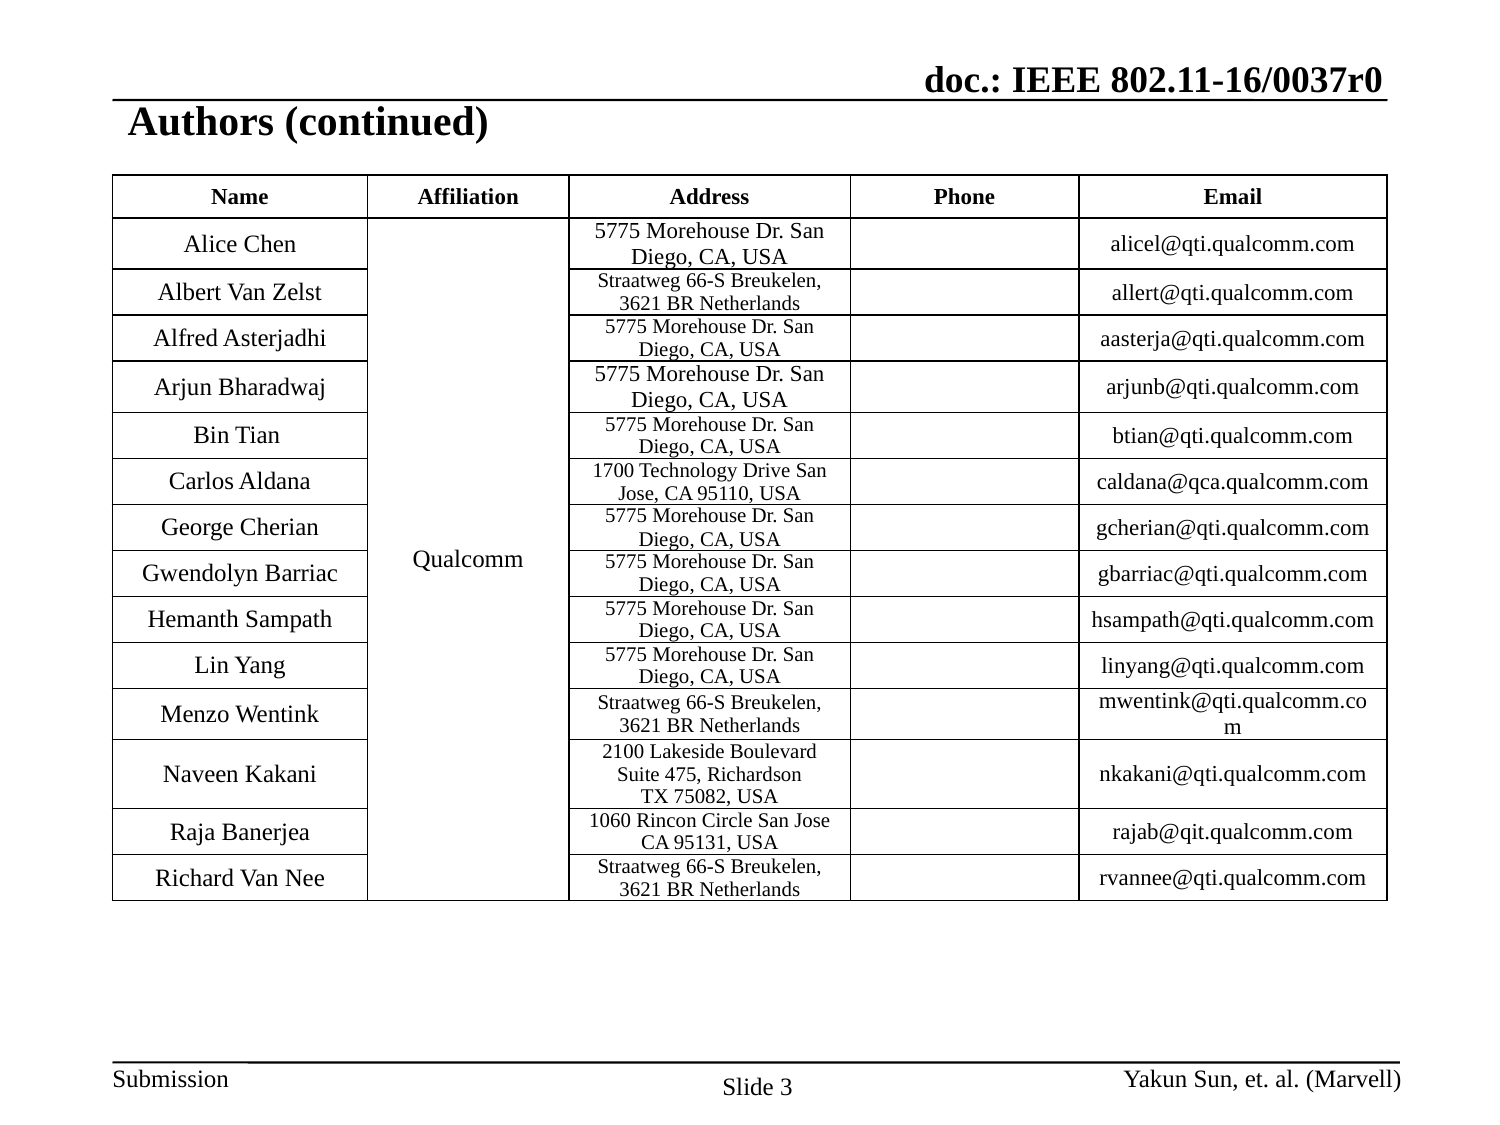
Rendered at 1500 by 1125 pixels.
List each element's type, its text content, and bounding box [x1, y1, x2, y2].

table_cell hsampath@qti.qualcomm.com [1080, 597, 1386, 642]
table_cell Qualcomm [368, 219, 568, 900]
table_cell allert@qti.qualcomm.com [1080, 270, 1386, 314]
table_cell Bin Tian [113, 413, 367, 458]
table_cell [851, 459, 1078, 504]
table_cell Alice Chen [113, 219, 367, 268]
table_cell 5775 Morehouse Dr. San Diego, CA, USA [570, 551, 850, 596]
table_cell arjunb@qti.qualcomm.com [1080, 362, 1386, 412]
table_header Email [1080, 176, 1386, 217]
table_cell 1060 Rincon Circle San Jose CA 95131, USA [570, 809, 850, 854]
table_cell [851, 270, 1078, 314]
table_cell Straatweg 66-S Breukelen, 3621 BR Netherlands [570, 855, 850, 900]
table_cell [851, 740, 1078, 808]
table_cell [851, 505, 1078, 550]
table_cell btian@qti.qualcomm.com [1080, 413, 1386, 458]
table_header Affiliation [368, 176, 568, 217]
table_cell [851, 643, 1078, 688]
table_cell 5775 Morehouse Dr. San Diego, CA, USA [570, 362, 850, 412]
title Authors (continued) [112, 99, 1388, 138]
table_cell 5775 Morehouse Dr. San Diego, CA, USA [570, 505, 850, 550]
table_cell Hemanth Sampath [113, 597, 367, 642]
table_cell Lin Yang [113, 643, 367, 688]
footer Yakun Sun, et. al. (Marvell) [1057, 1061, 1402, 1093]
table_cell 5775 Morehouse Dr. San Diego, CA, USA [570, 316, 850, 360]
table_cell alicel@qti.qualcomm.com [1080, 219, 1386, 268]
table_cell nkakani@qti.qualcomm.com [1080, 740, 1386, 808]
slide_number Slide 3 [713, 1069, 802, 1101]
table_cell [851, 219, 1078, 268]
table_cell 5775 Morehouse Dr. San Diego, CA, USA [570, 219, 850, 268]
table_cell Naveen Kakani [113, 740, 367, 808]
table_header Name [113, 176, 367, 217]
table_cell Gwendolyn Barriac [113, 551, 367, 596]
table_header Phone [851, 176, 1078, 217]
table_cell rvannee@qti.qualcomm.com [1080, 855, 1386, 900]
table_cell Albert Van Zelst [113, 270, 367, 314]
table_cell Straatweg 66-S Breukelen, 3621 BR Netherlands [570, 689, 850, 739]
table_cell 2100 Lakeside Boulevard Suite 475, Richardson TX 75082, USA [570, 740, 850, 808]
table_cell Richard Van Nee [113, 855, 367, 900]
table_cell [851, 316, 1078, 360]
table_header Address [570, 176, 850, 217]
table_cell George Cherian [113, 505, 367, 550]
table_cell [851, 551, 1078, 596]
table_cell Straatweg 66-S Breukelen, 3621 BR Netherlands [570, 270, 850, 314]
table_cell [851, 689, 1078, 739]
table_cell Menzo Wentink [113, 689, 367, 739]
table_cell [851, 413, 1078, 458]
table_cell caldana@qca.qualcomm.com [1080, 459, 1386, 504]
table_cell gbarriac@qti.qualcomm.com [1080, 551, 1386, 596]
table_cell rajab@qit.qualcomm.com [1080, 809, 1386, 854]
table_cell [851, 362, 1078, 412]
table_cell aasterja@qti.qualcomm.com [1080, 316, 1386, 360]
table_cell linyang@qti.qualcomm.com [1080, 643, 1386, 688]
table_cell 5775 Morehouse Dr. San Diego, CA, USA [570, 413, 850, 458]
table_cell 5775 Morehouse Dr. San Diego, CA, USA [570, 597, 850, 642]
table_cell Raja Banerjea [113, 809, 367, 854]
table_cell Arjun Bharadwaj [113, 362, 367, 412]
table_cell mwentink@qti.qualcomm.com [1080, 689, 1386, 739]
table_cell 1700 Technology Drive San Jose, CA 95110, USA [570, 459, 850, 504]
table_cell 5775 Morehouse Dr. San Diego, CA, USA [570, 643, 850, 688]
table_cell [851, 809, 1078, 854]
table_cell [851, 597, 1078, 642]
table_cell [851, 855, 1078, 900]
table_cell Carlos Aldana [113, 459, 367, 504]
table_cell gcherian@qti.qualcomm.com [1080, 505, 1386, 550]
table_cell Alfred Asterjadhi [113, 316, 367, 360]
